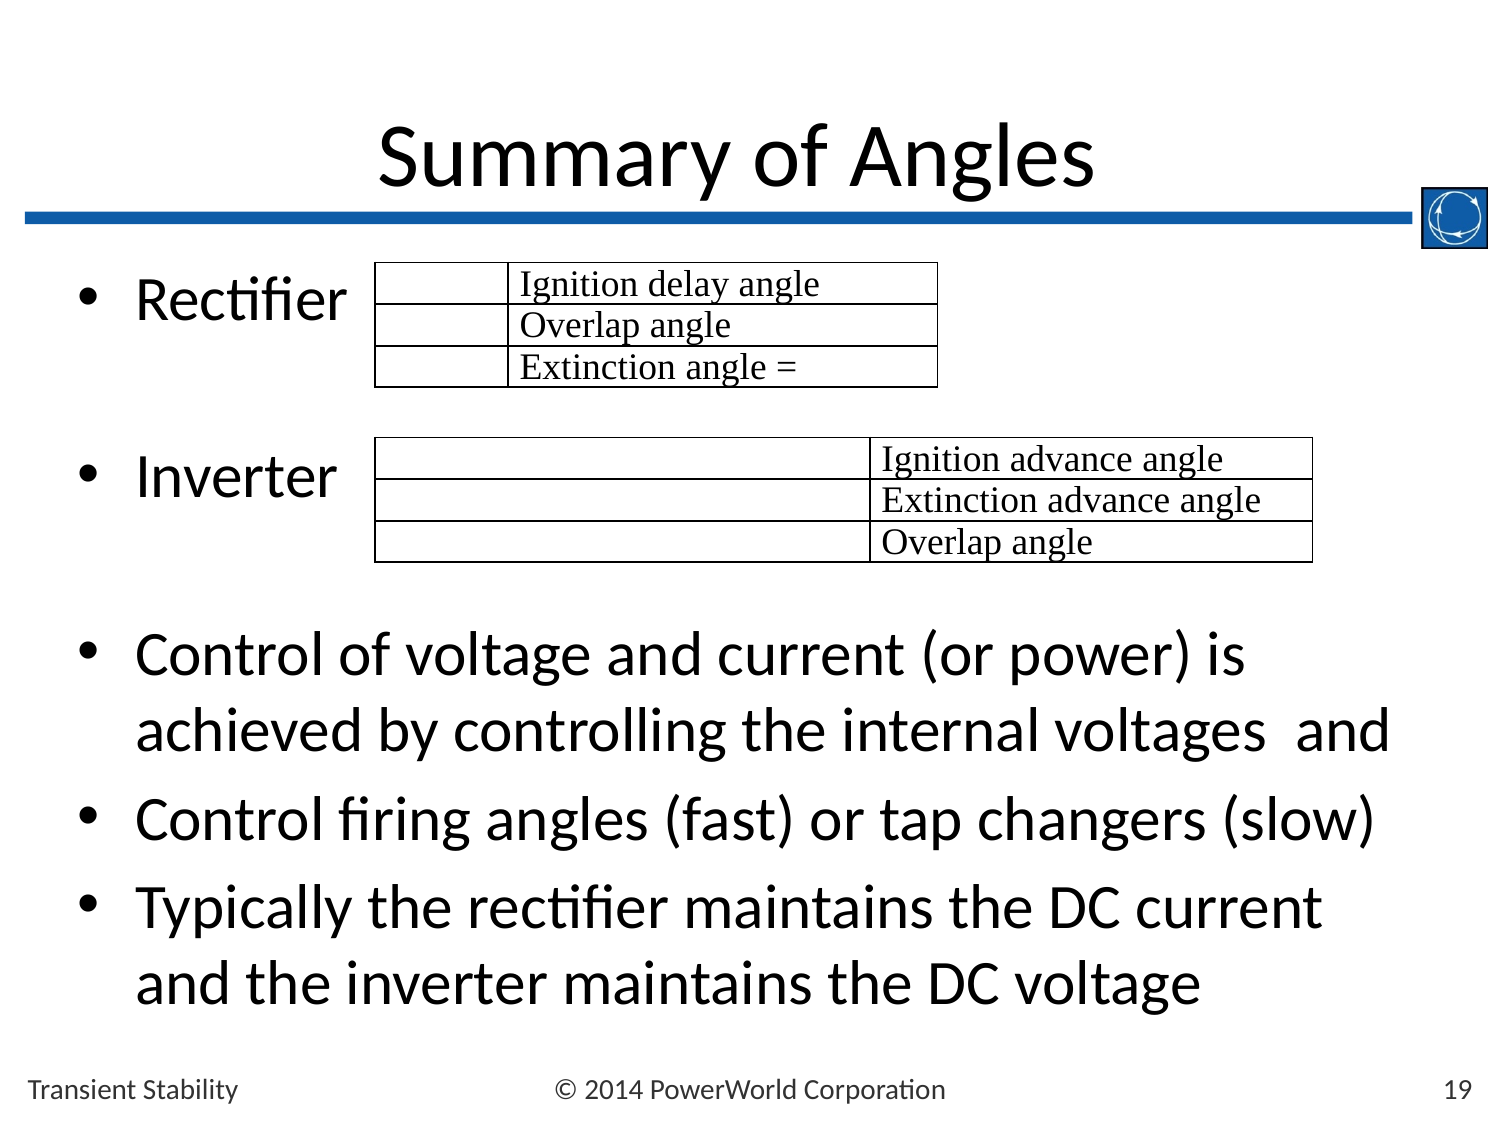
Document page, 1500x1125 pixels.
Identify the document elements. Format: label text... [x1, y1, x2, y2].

picture [1421, 187, 1488, 249]
title Summary of Angles [62, 24, 1413, 213]
